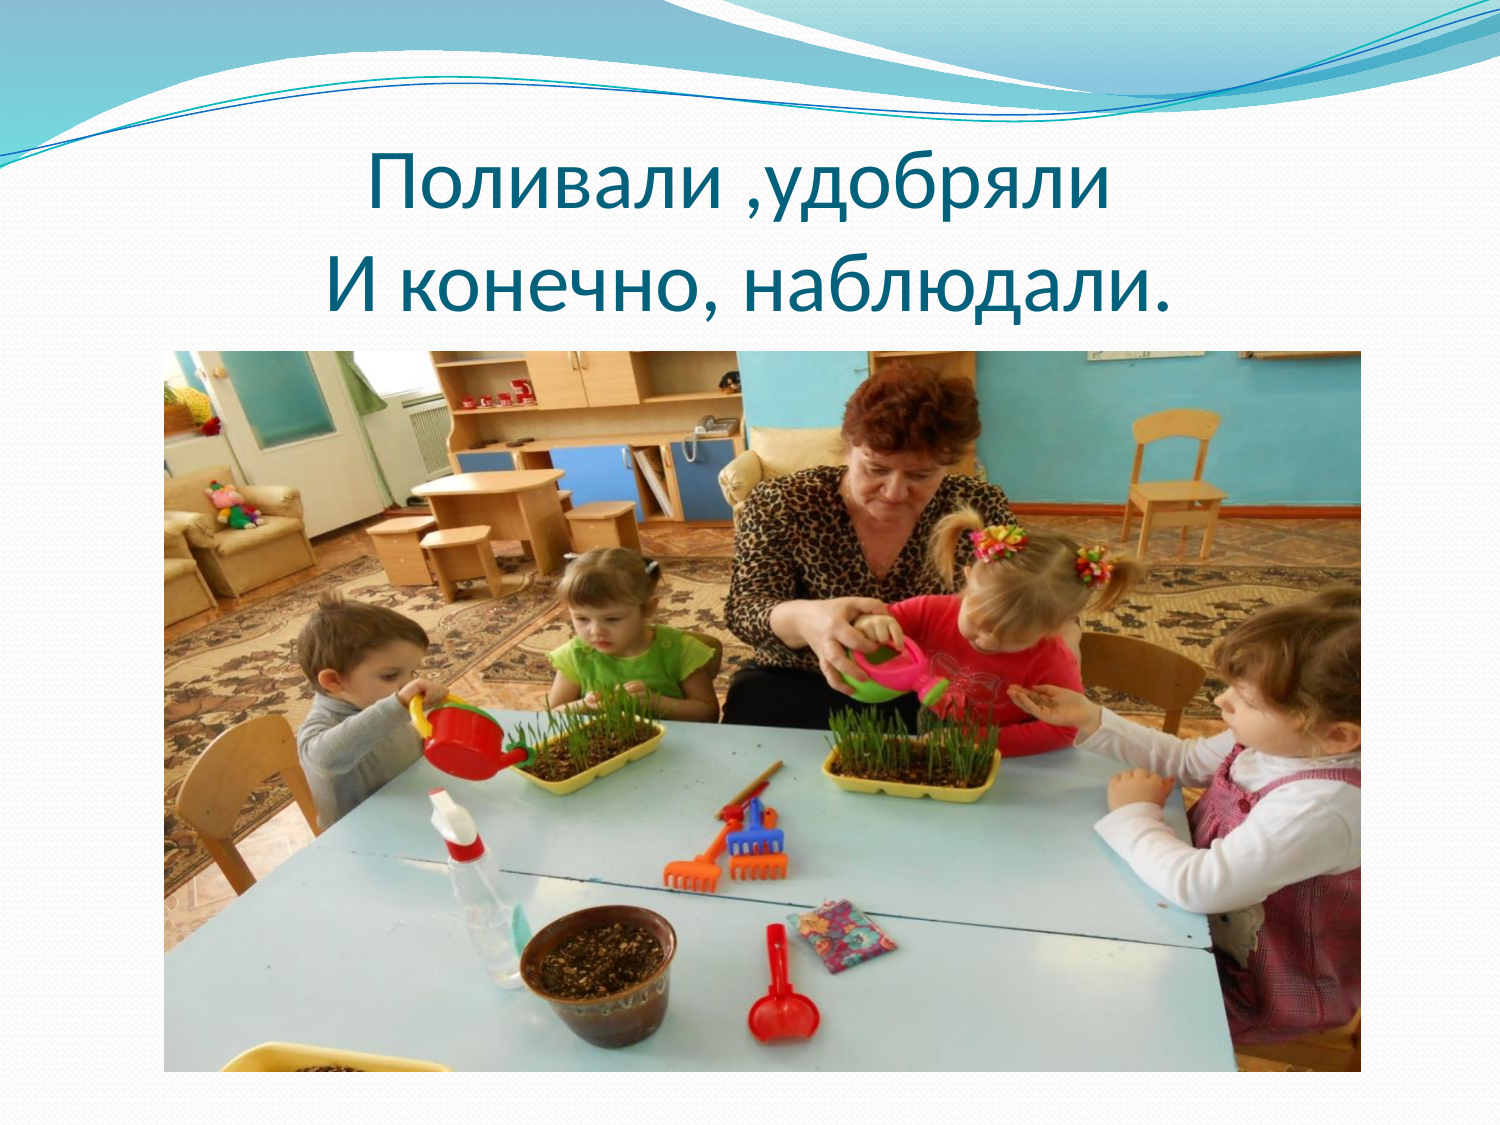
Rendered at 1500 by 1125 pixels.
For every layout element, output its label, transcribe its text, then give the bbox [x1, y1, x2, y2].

title Поливали ,удобряли И конечно, наблюдали. [75, 115, 1425, 329]
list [163, 351, 1361, 1072]
